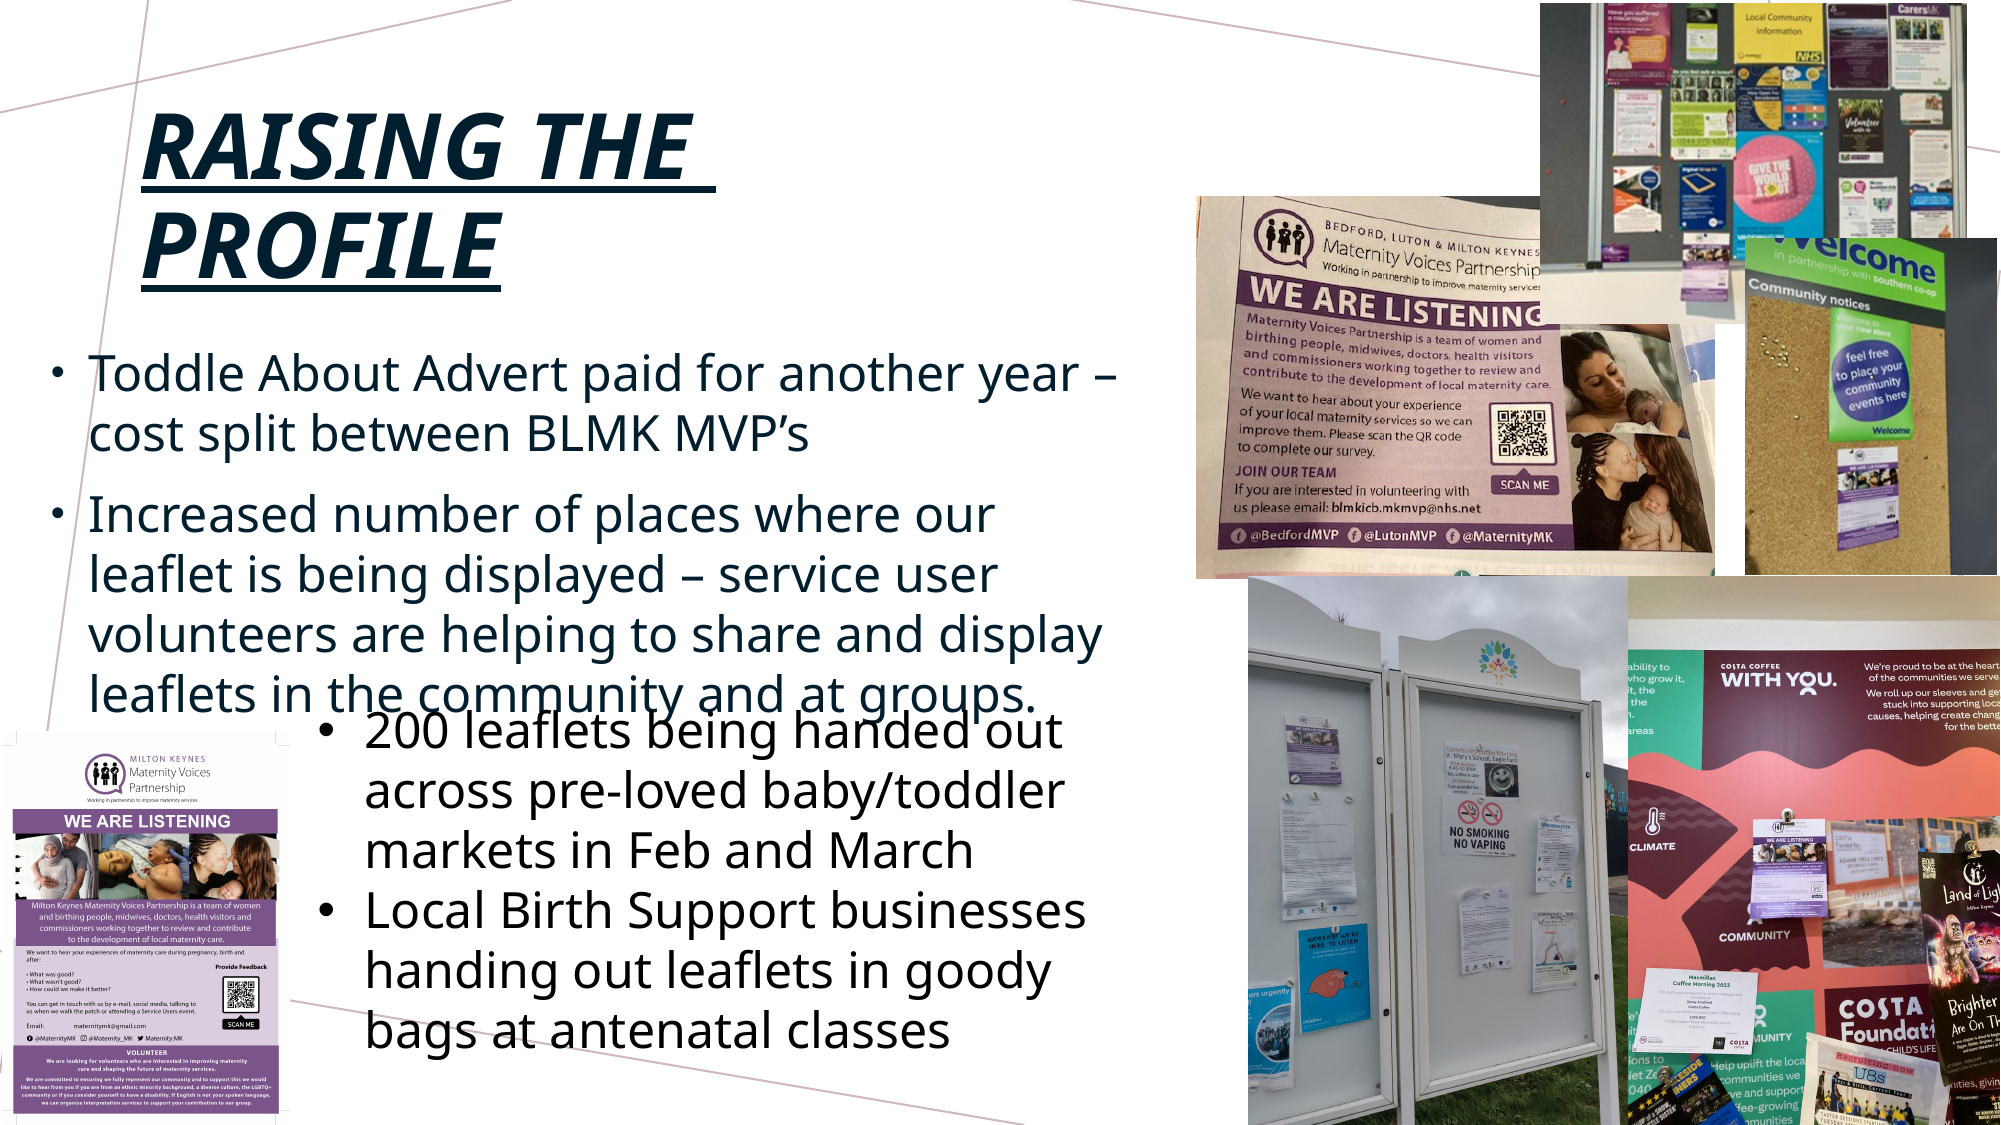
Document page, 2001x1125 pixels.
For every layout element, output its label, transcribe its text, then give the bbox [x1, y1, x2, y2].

text_box 200 leaflets being handed out across pre-loved baby/toddler markets in Feb and March Local Birth Support businesses handing out leaflets in goody bags at antenatal classes [302, 691, 1178, 1067]
list Toddle About Advert paid for another year – cost split between BLMK MVP’s Increased number of places where our leaflet is being displayed – service user volunteers are helping to share and display leaflets in the community and at groups. [35, 333, 1145, 1125]
picture [1196, 3, 2000, 1125]
picture [2, 731, 290, 1125]
picture [1248, 993, 1258, 997]
picture [1248, 1066, 1265, 1070]
title Raising the Profile [125, 85, 1540, 313]
